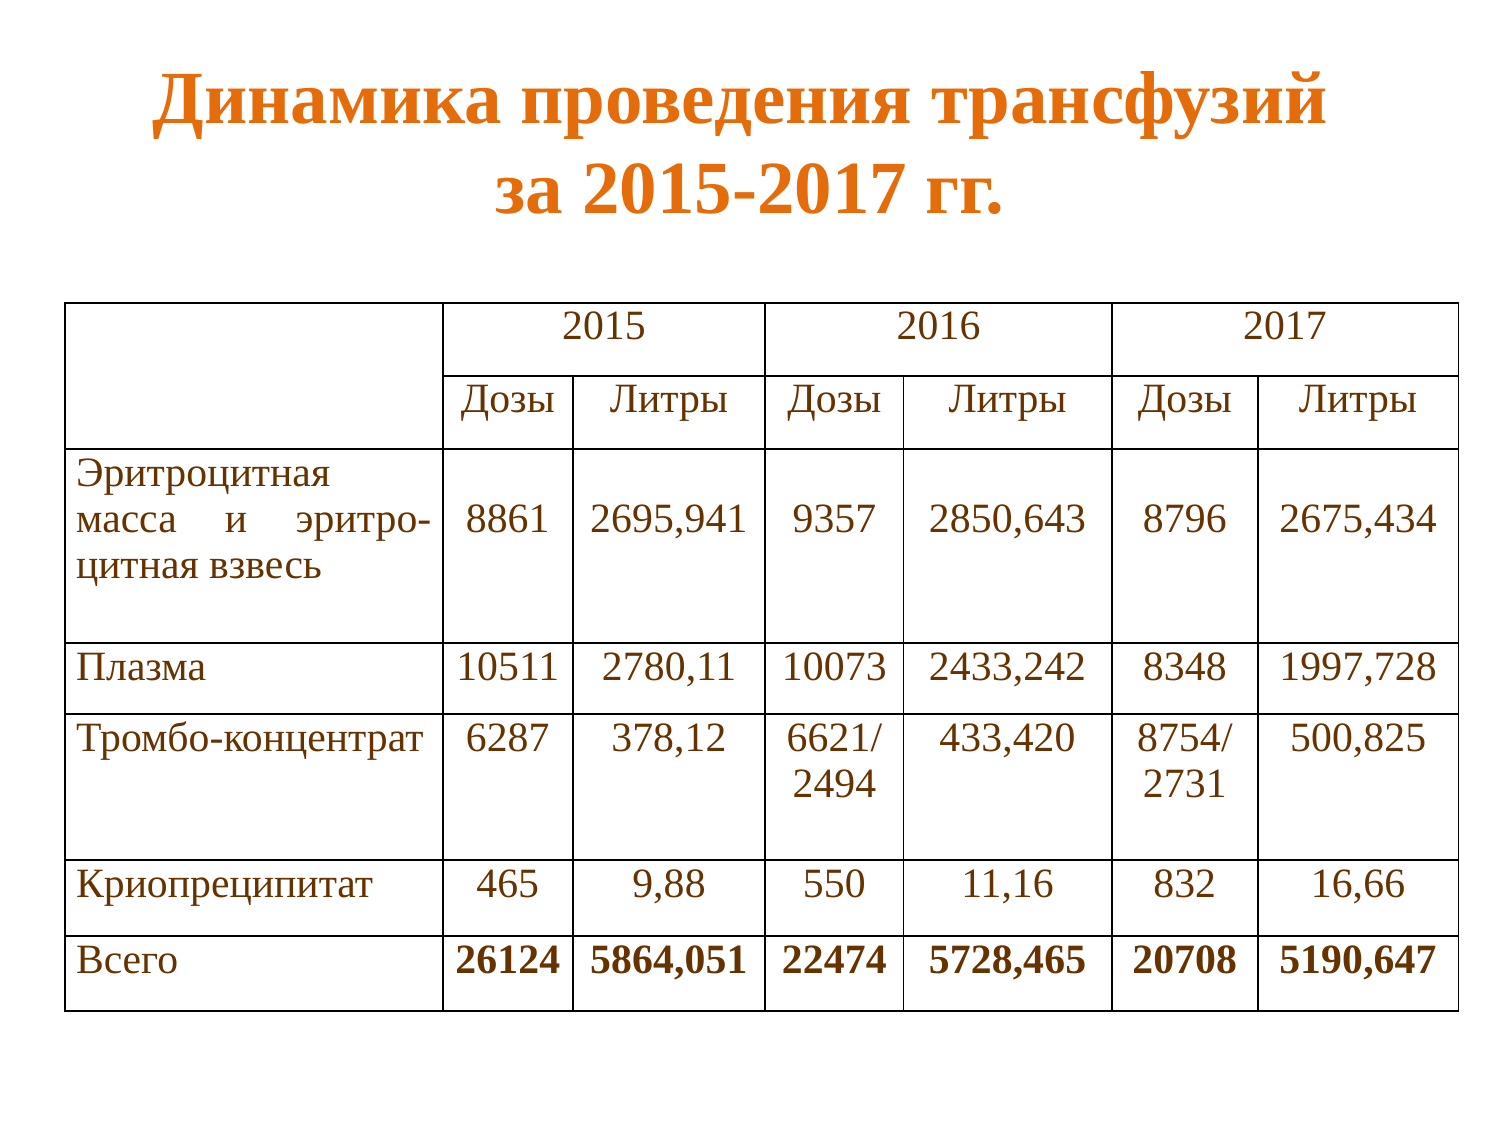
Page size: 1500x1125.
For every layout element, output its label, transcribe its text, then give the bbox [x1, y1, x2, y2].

table_cell 9357 [766, 450, 903, 642]
table_cell Эритроцитная масса и эритро-цитная взвесь [66, 450, 442, 642]
table_cell 10073 [766, 644, 903, 713]
table_cell Тромбо-концентрат [66, 715, 442, 859]
table_header 2015 [444, 304, 764, 375]
table_cell Литры [574, 377, 764, 448]
table_cell 5864,051 [574, 937, 764, 1010]
table_cell 378,12 [574, 715, 764, 859]
table_header 2016 [766, 304, 1111, 375]
table_cell Дозы [766, 377, 903, 448]
table_cell 9,88 [574, 861, 764, 935]
table_cell Плазма [66, 644, 442, 713]
table_cell 2850,643 [904, 450, 1111, 642]
table_cell Литры [904, 377, 1111, 448]
table_cell 832 [1113, 861, 1257, 935]
table_header [66, 304, 442, 448]
table_cell 8754/ 2731 [1113, 715, 1257, 859]
table_cell Литры [1259, 377, 1458, 448]
table_cell 22474 [766, 937, 903, 1010]
table_cell 10511 [444, 644, 572, 713]
table_cell 11,16 [904, 861, 1111, 935]
title Динамика проведения трансфузий за 2015-2017 гг. [75, 45, 1425, 233]
table_cell Криопреципитат [66, 861, 442, 935]
table_cell 500,825 [1259, 715, 1458, 859]
table_cell Дозы [444, 377, 572, 448]
table_cell 8796 [1113, 450, 1257, 642]
table_cell 8861 [444, 450, 572, 642]
table_cell 16,66 [1259, 861, 1458, 935]
table_cell 1997,728 [1259, 644, 1458, 713]
table_header 2017 [1113, 304, 1458, 375]
table_cell 2675,434 [1259, 450, 1458, 642]
table_cell Всего [66, 937, 442, 1010]
table_cell 5728,465 [904, 937, 1111, 1010]
table_cell 2695,941 [574, 450, 764, 642]
table_cell 6621/ 2494 [766, 715, 903, 859]
table_cell Дозы [1113, 377, 1257, 448]
table_cell 465 [444, 861, 572, 935]
table_cell 2433,242 [904, 644, 1111, 713]
table_cell 433,420 [904, 715, 1111, 859]
table_cell 2780,11 [574, 644, 764, 713]
table_cell 550 [766, 861, 903, 935]
table_cell 20708 [1113, 937, 1257, 1010]
table_cell 8348 [1113, 644, 1257, 713]
table_cell 26124 [444, 937, 572, 1010]
table_cell 5190,647 [1259, 937, 1458, 1010]
table_cell 6287 [444, 715, 572, 859]
